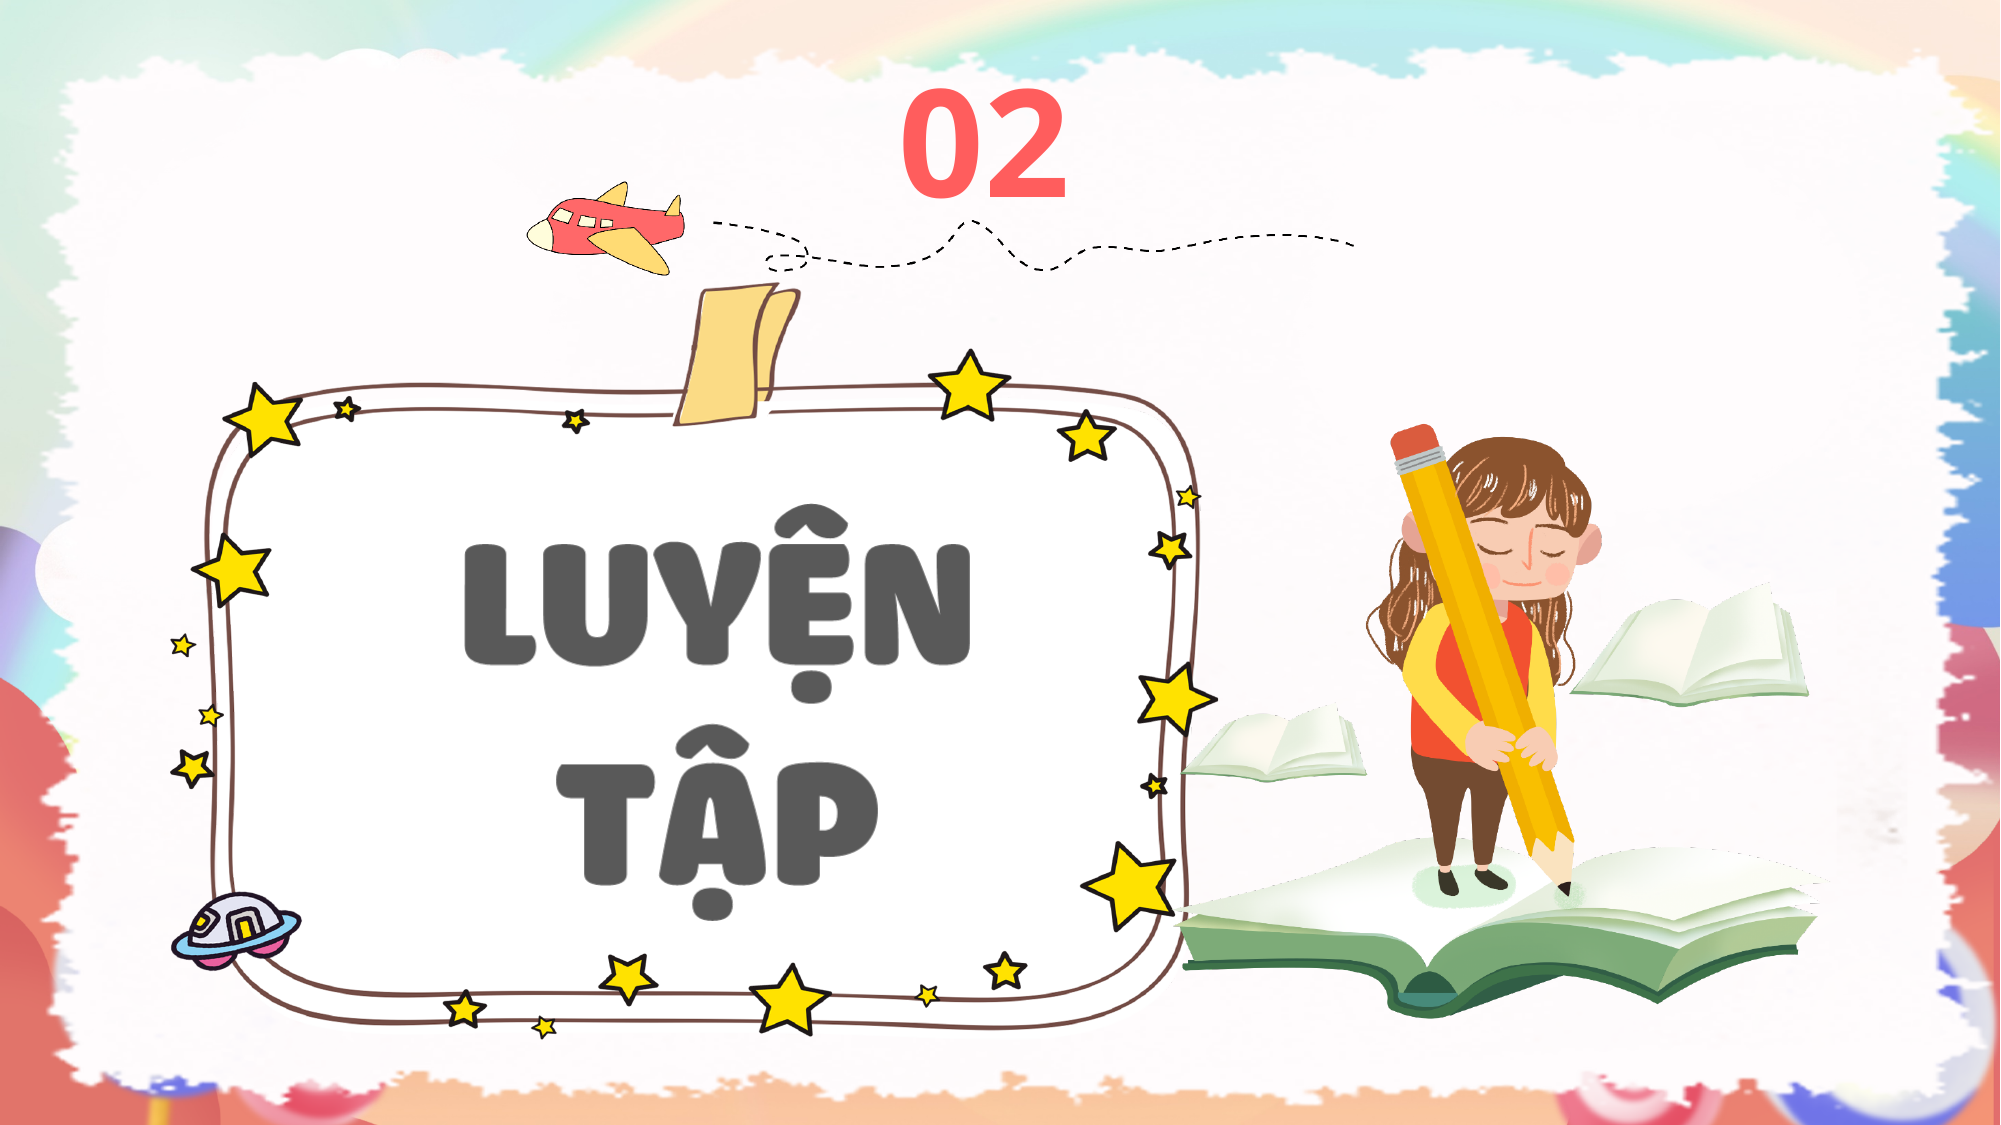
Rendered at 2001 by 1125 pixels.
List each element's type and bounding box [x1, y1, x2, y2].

text_box [492, 40, 1384, 302]
picture [0, 0, 2000, 1125]
